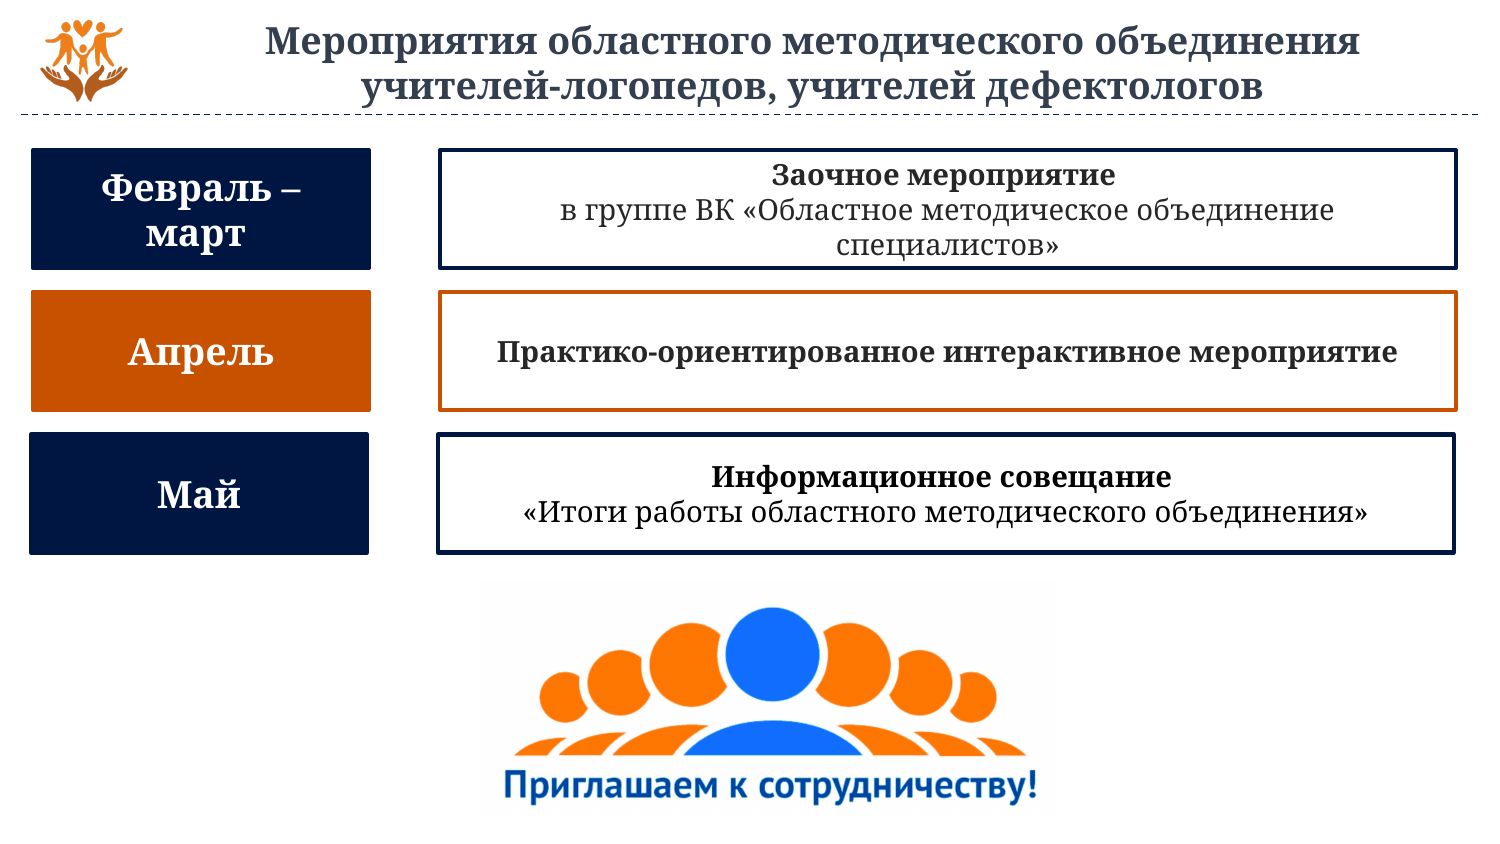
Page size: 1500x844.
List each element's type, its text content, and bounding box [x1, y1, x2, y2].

text_box Апрель [31, 290, 371, 412]
title Мероприятия областного методического объединения учителей-логопедов, учителей дефектологов [147, 15, 1479, 109]
picture [478, 580, 1059, 814]
text_box Май [29, 432, 369, 555]
text_box Заочное мероприятие в группе ВК «Областное методическое объединение специалистов» [438, 148, 1458, 270]
text_box Информационное совещание «Итоги работы областного методического объединения» [436, 432, 1456, 555]
text_box Практико-ориентированное интерактивное мероприятие [438, 290, 1458, 412]
text_box Февраль – март [31, 148, 371, 270]
picture [32, 20, 136, 109]
